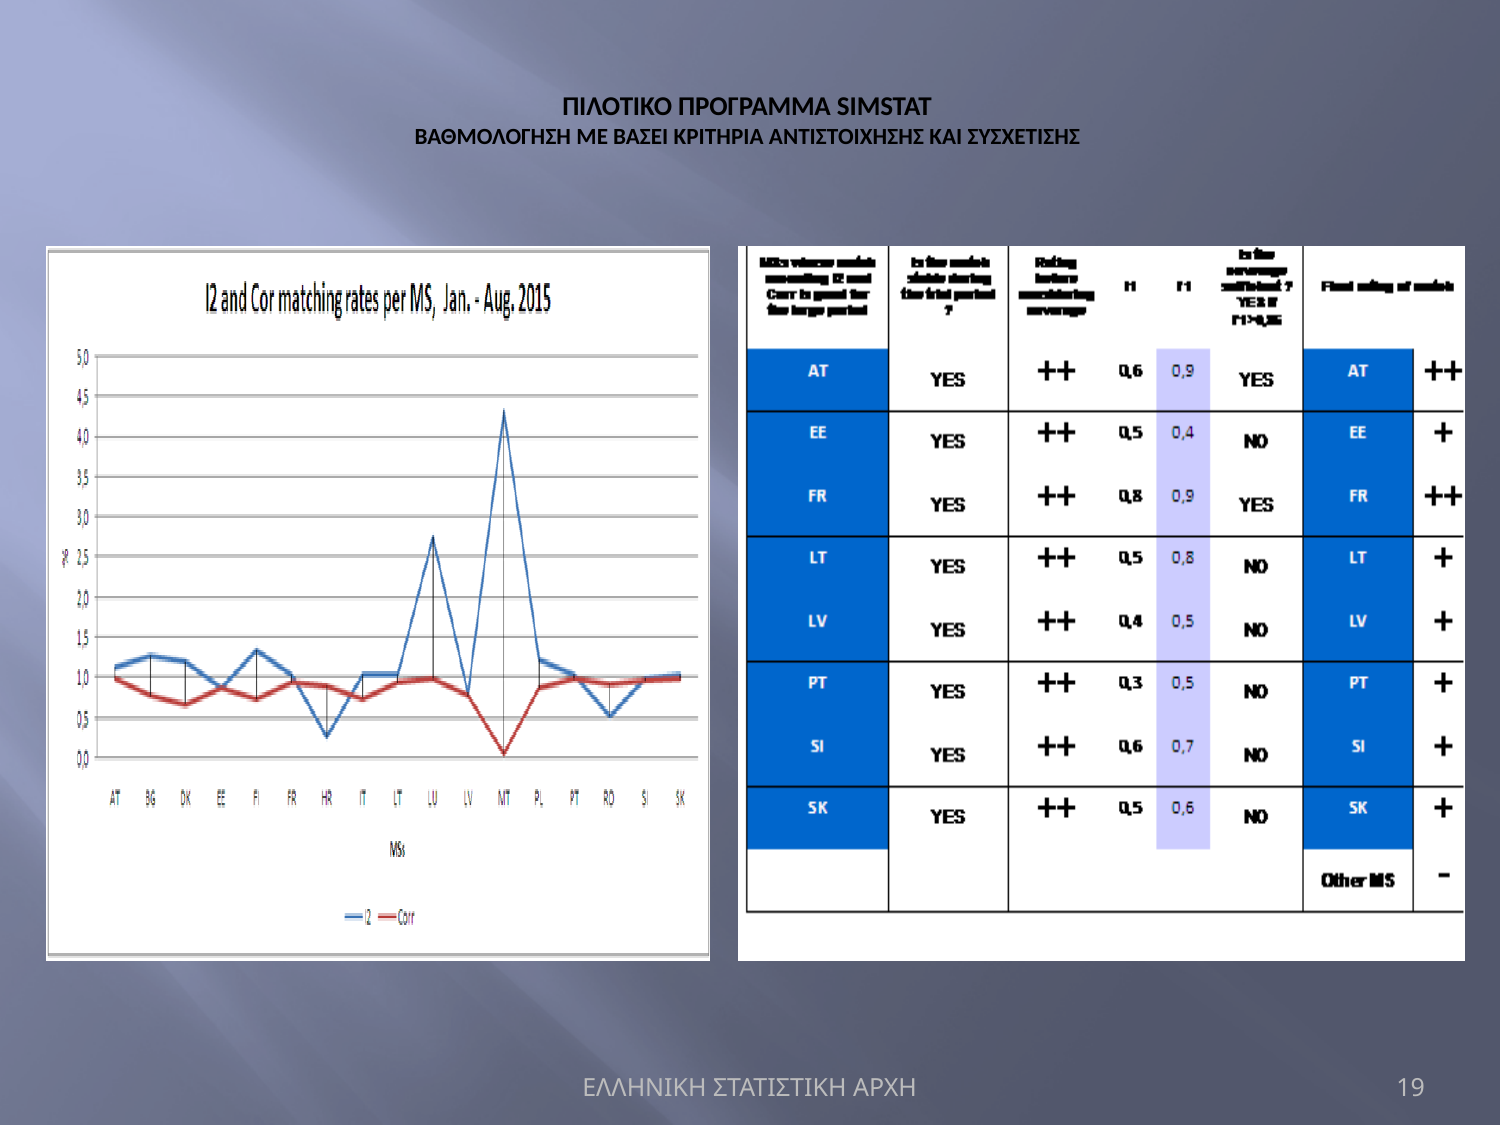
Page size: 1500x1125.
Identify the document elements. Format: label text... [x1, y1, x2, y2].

footer ΕΛΛΗΝΙΚΗ ΣΤΑΤΙΣΤΙΚΗ ΑΡΧΗ [512, 1052, 988, 1113]
slide_number 19 [1299, 1052, 1425, 1113]
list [738, 245, 1466, 962]
title ΠΙΛΟΤΙΚΟ ΠΡΟΓΡΑΜΜΑ SIMSTAT ΒΑΘΜΟΛΟΓΗΣΗ ΜΕ ΒΑΣΕΙ ΚΡΙΤΗΡΙΑ ΑΝΤΙΣΤΟΙΧΗΣΗΣ ΚΑΙ ΣΥΣΧΕΤΙΣΗΣ [75, 0, 1425, 233]
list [46, 245, 710, 962]
